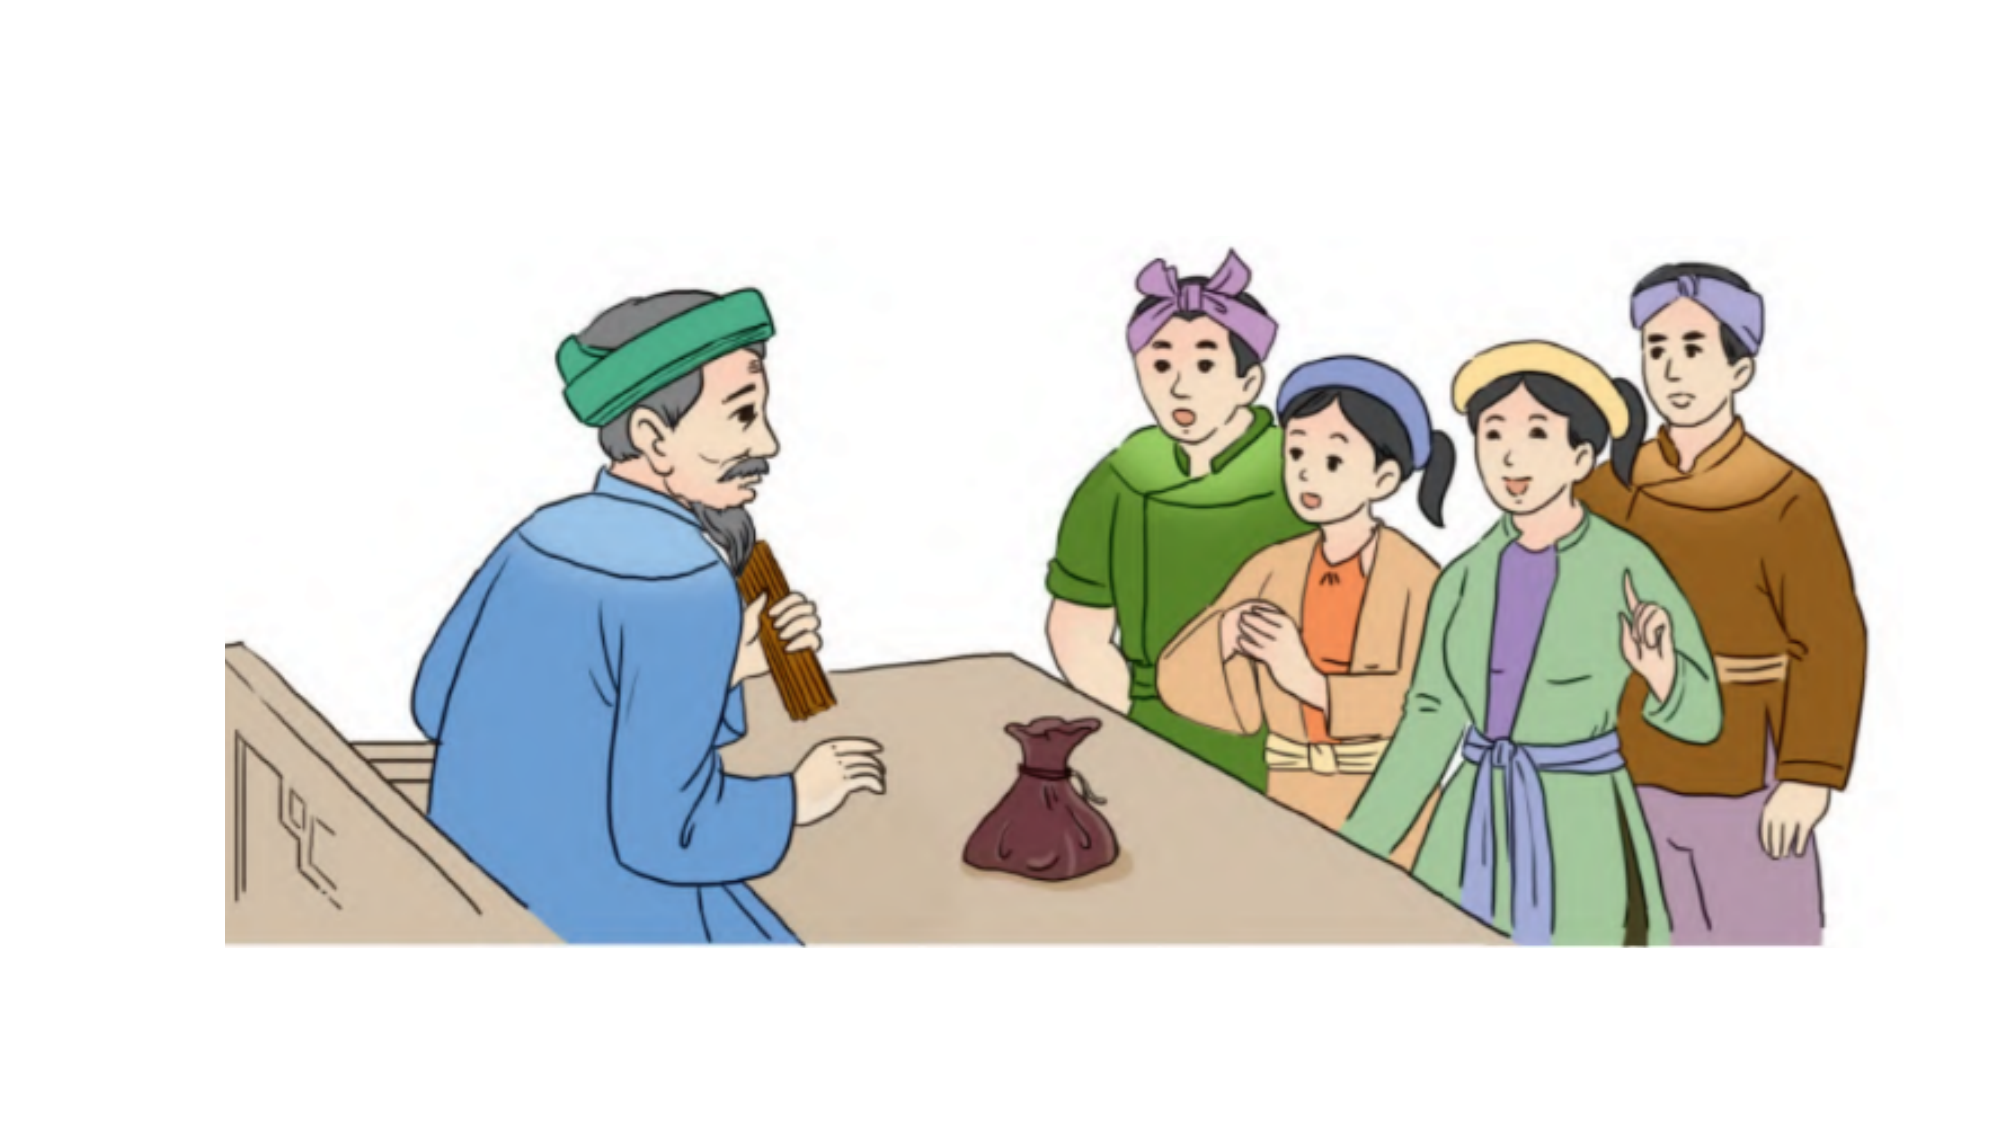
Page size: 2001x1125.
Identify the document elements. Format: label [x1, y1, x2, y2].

picture [224, 236, 1904, 948]
